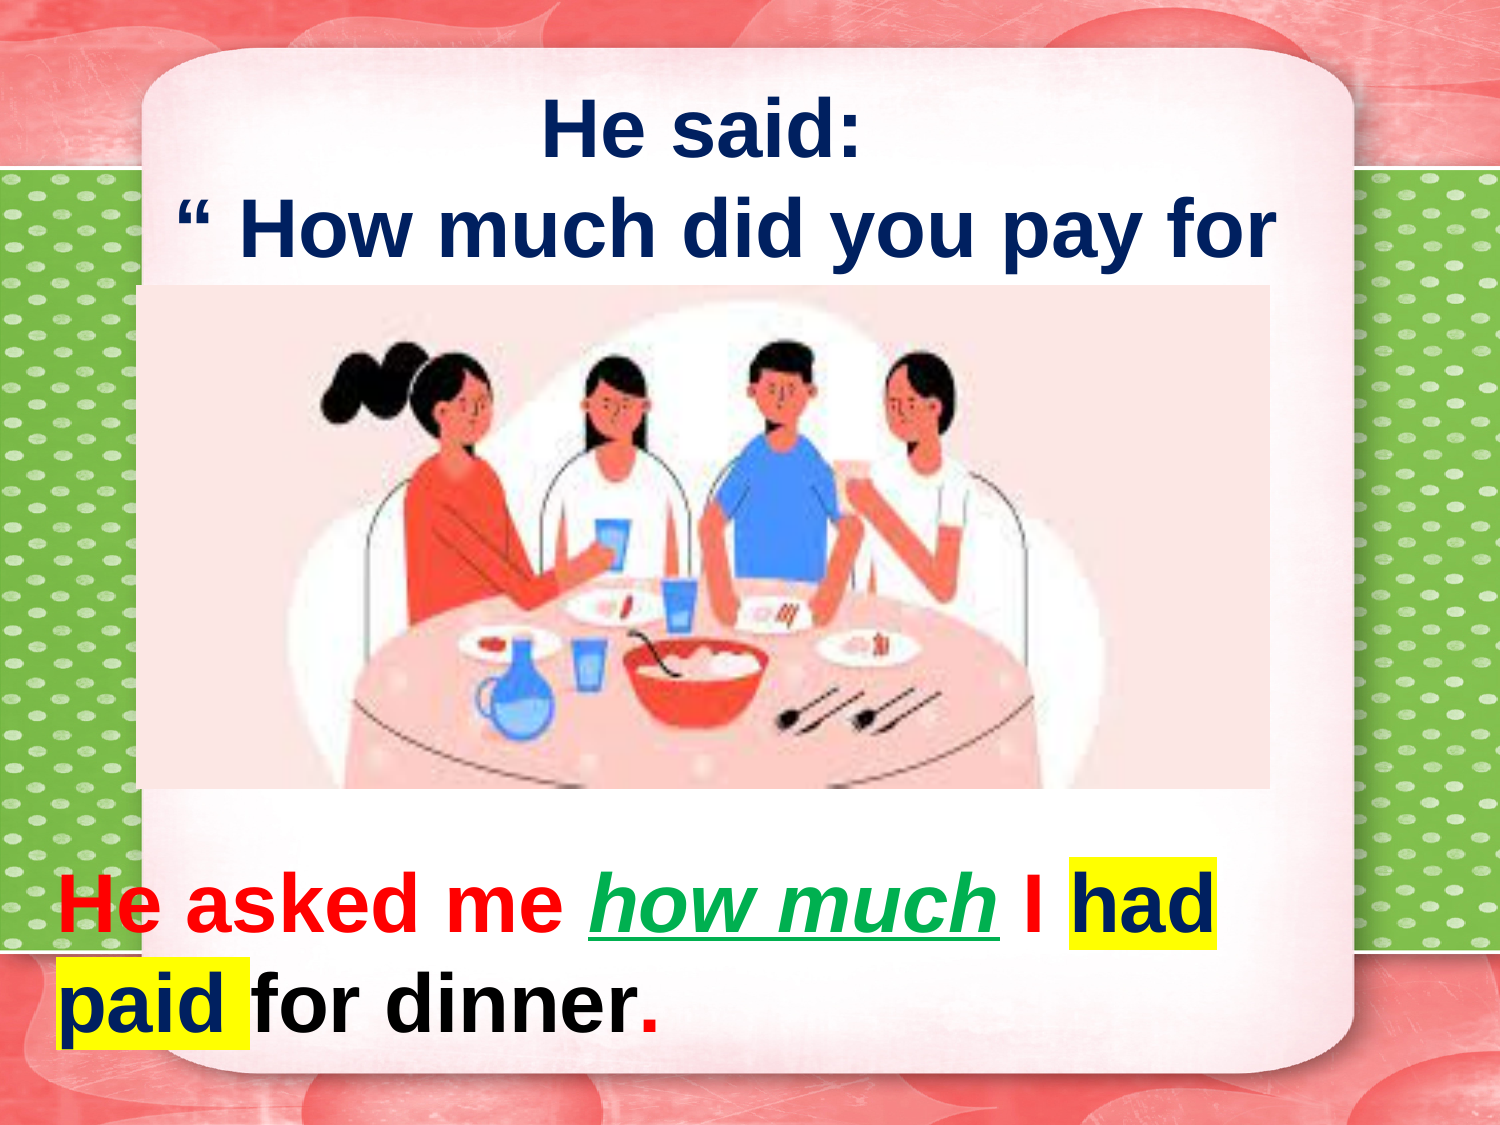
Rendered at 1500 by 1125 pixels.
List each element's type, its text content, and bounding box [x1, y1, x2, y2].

picture [0, 0, 1500, 1125]
text_box He asked me how much I had paid for dinner. [41, 841, 1365, 1057]
text_box He said: “ How much did you pay for dinner? ” [0, 66, 1482, 382]
